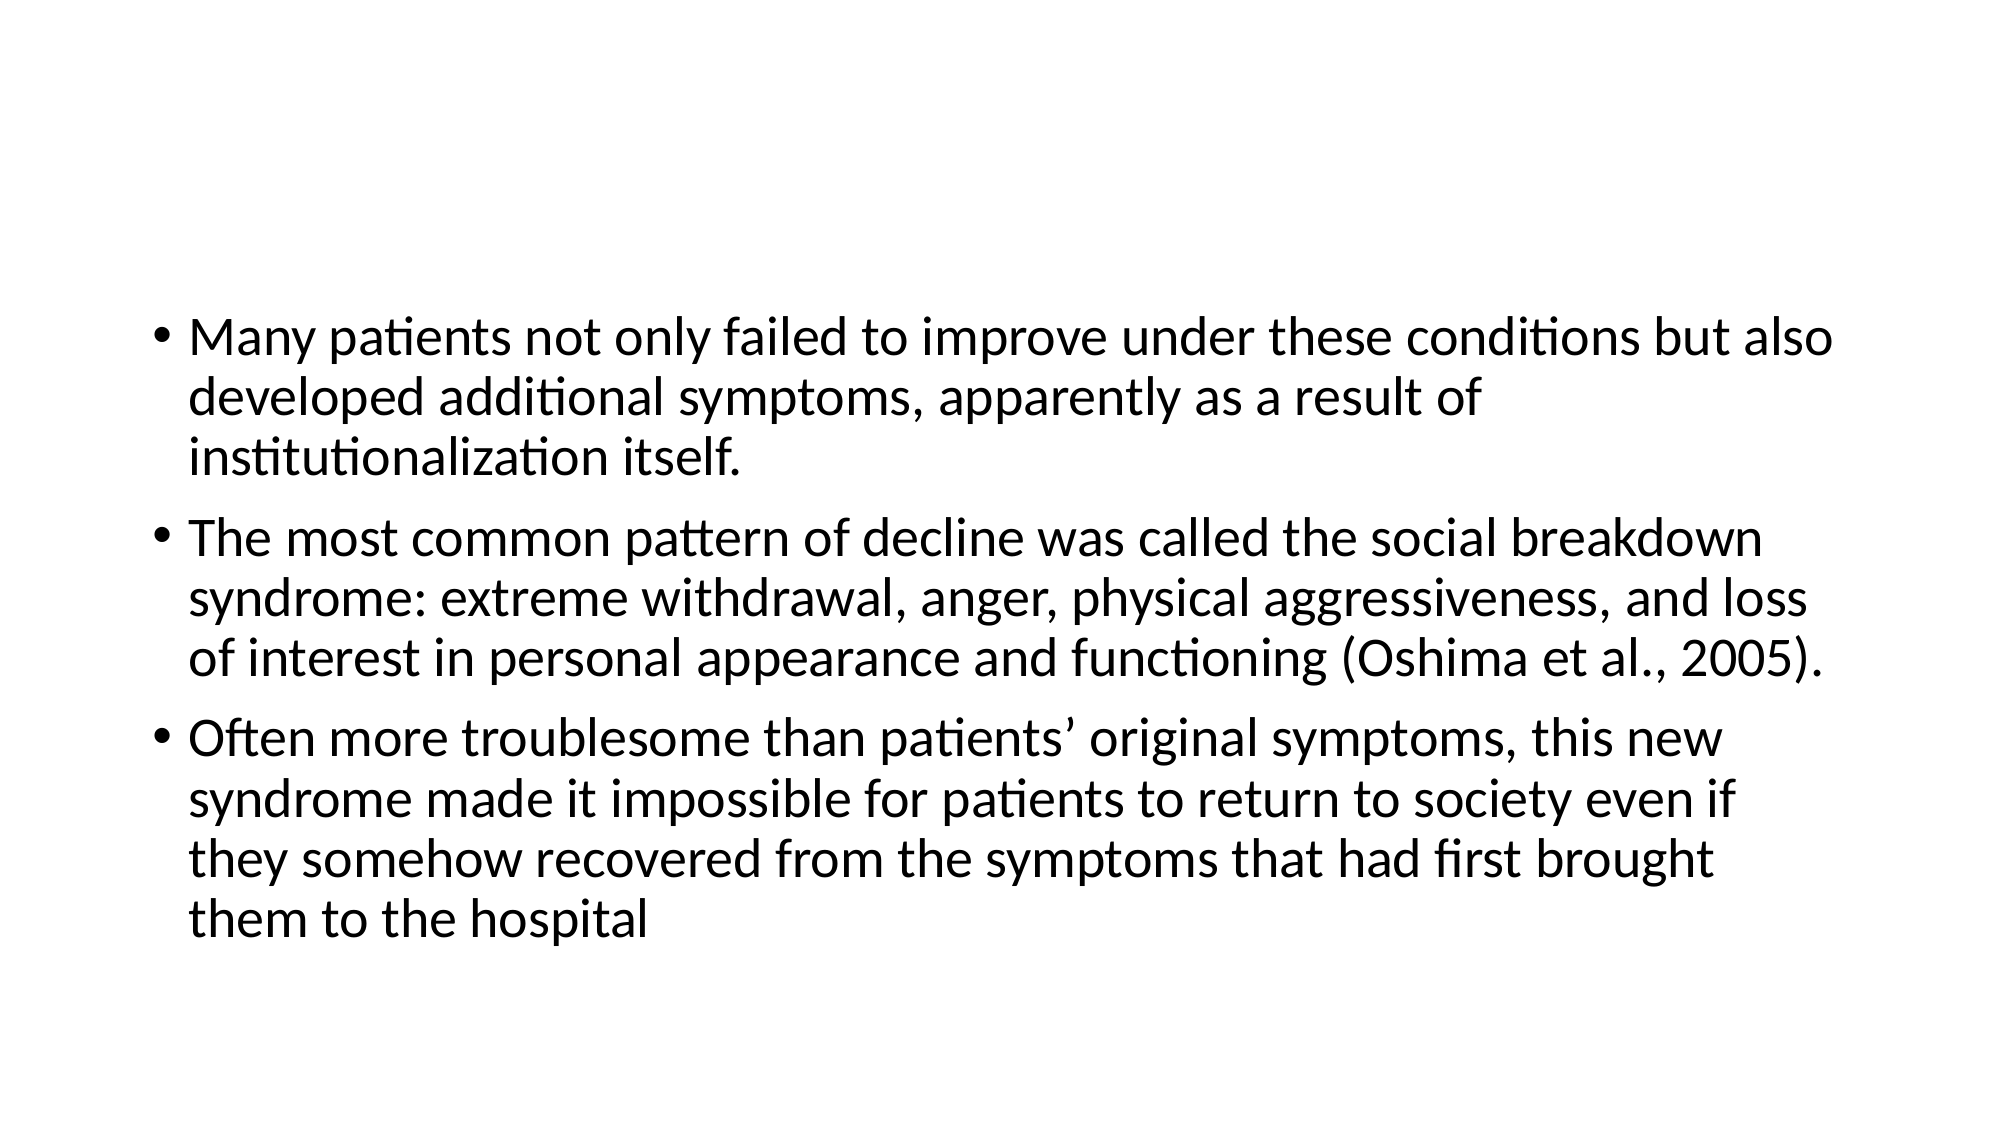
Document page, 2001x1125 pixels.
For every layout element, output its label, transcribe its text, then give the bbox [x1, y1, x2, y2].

list Many patients not only failed to improve under these conditions but also developed additional symptoms, apparently as a result of institutionalization itself. The most common pattern of decline was called the social breakdown syndrome: extreme withdrawal, anger, physical aggressiveness, and loss of interest in personal appearance and functioning (Oshima et al., 2005). Often more troublesome than patients’ original symptoms, this new syndrome made it impossible for patients to return to society even if they somehow recovered from the symptoms that had first brought them to the hospital [137, 299, 1863, 1014]
